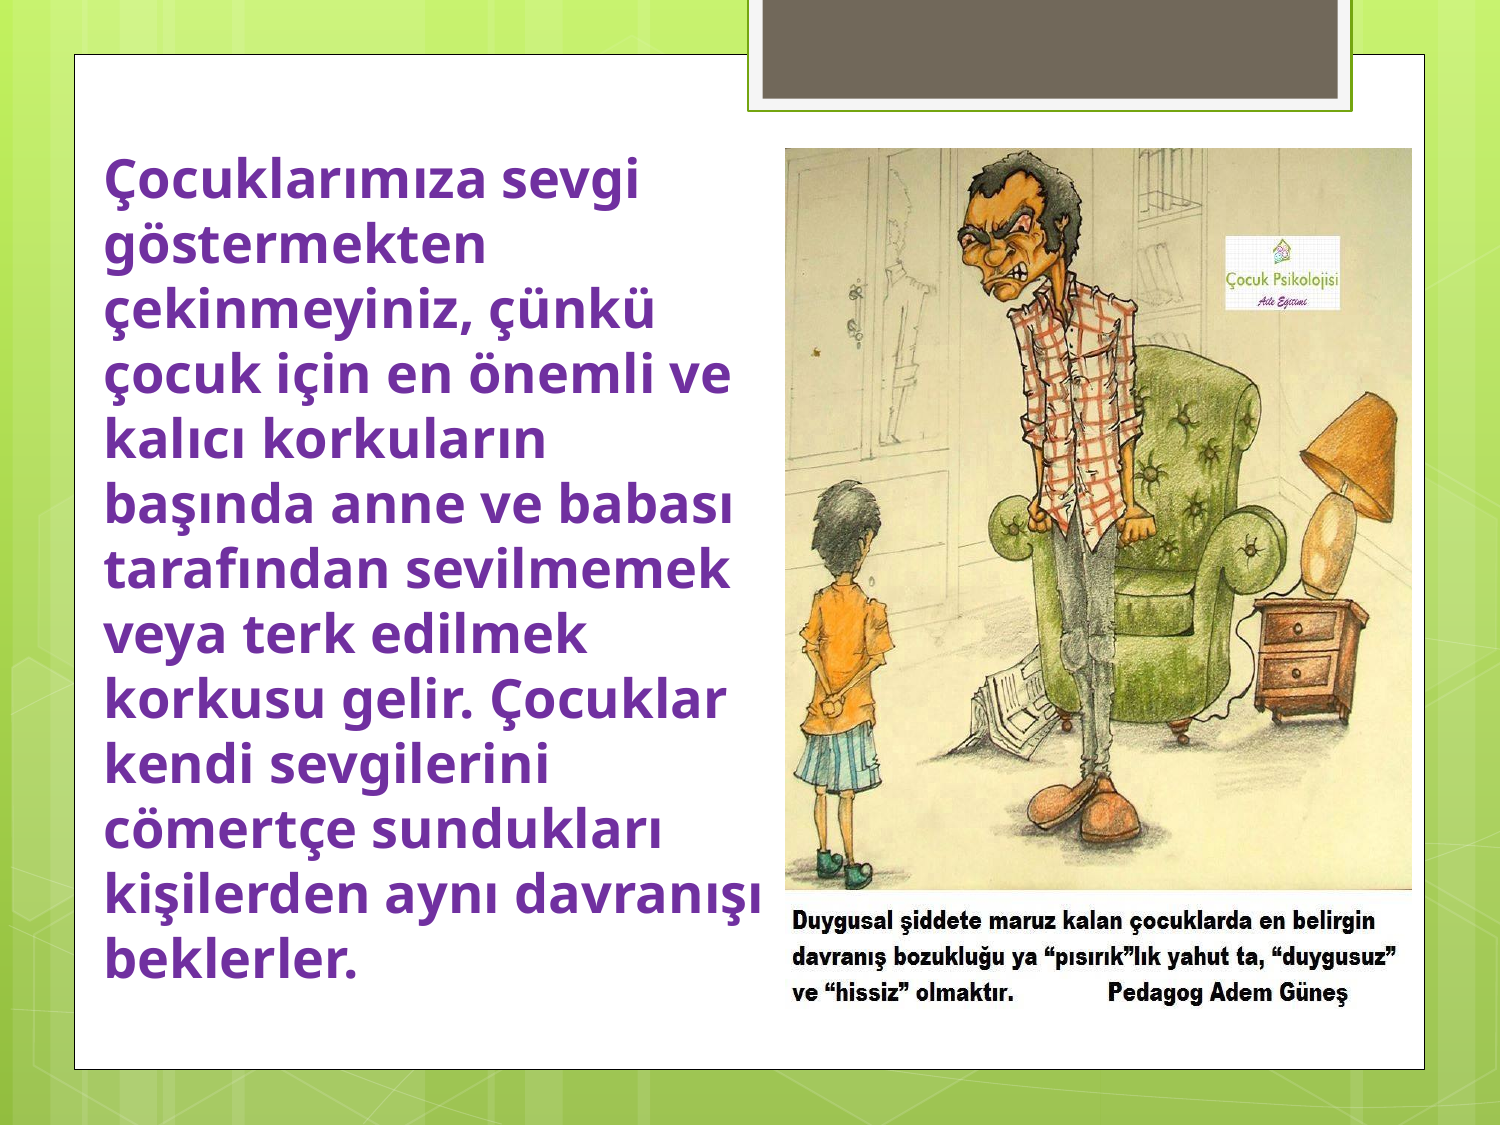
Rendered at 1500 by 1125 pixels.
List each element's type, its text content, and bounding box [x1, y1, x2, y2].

picture [785, 148, 1412, 1024]
text_box Çocuklarımıza sevgi göstermekten çekinmeyiniz, çünkü çocuk için en önemli ve kalıcı korkuların başında anne ve babası tarafından sevilmemek veya terk edilmek korkusu gelir. Çocuklar kendi sevgilerini cömertçe sundukları kişilerden aynı davranışı beklerler. [88, 137, 786, 997]
